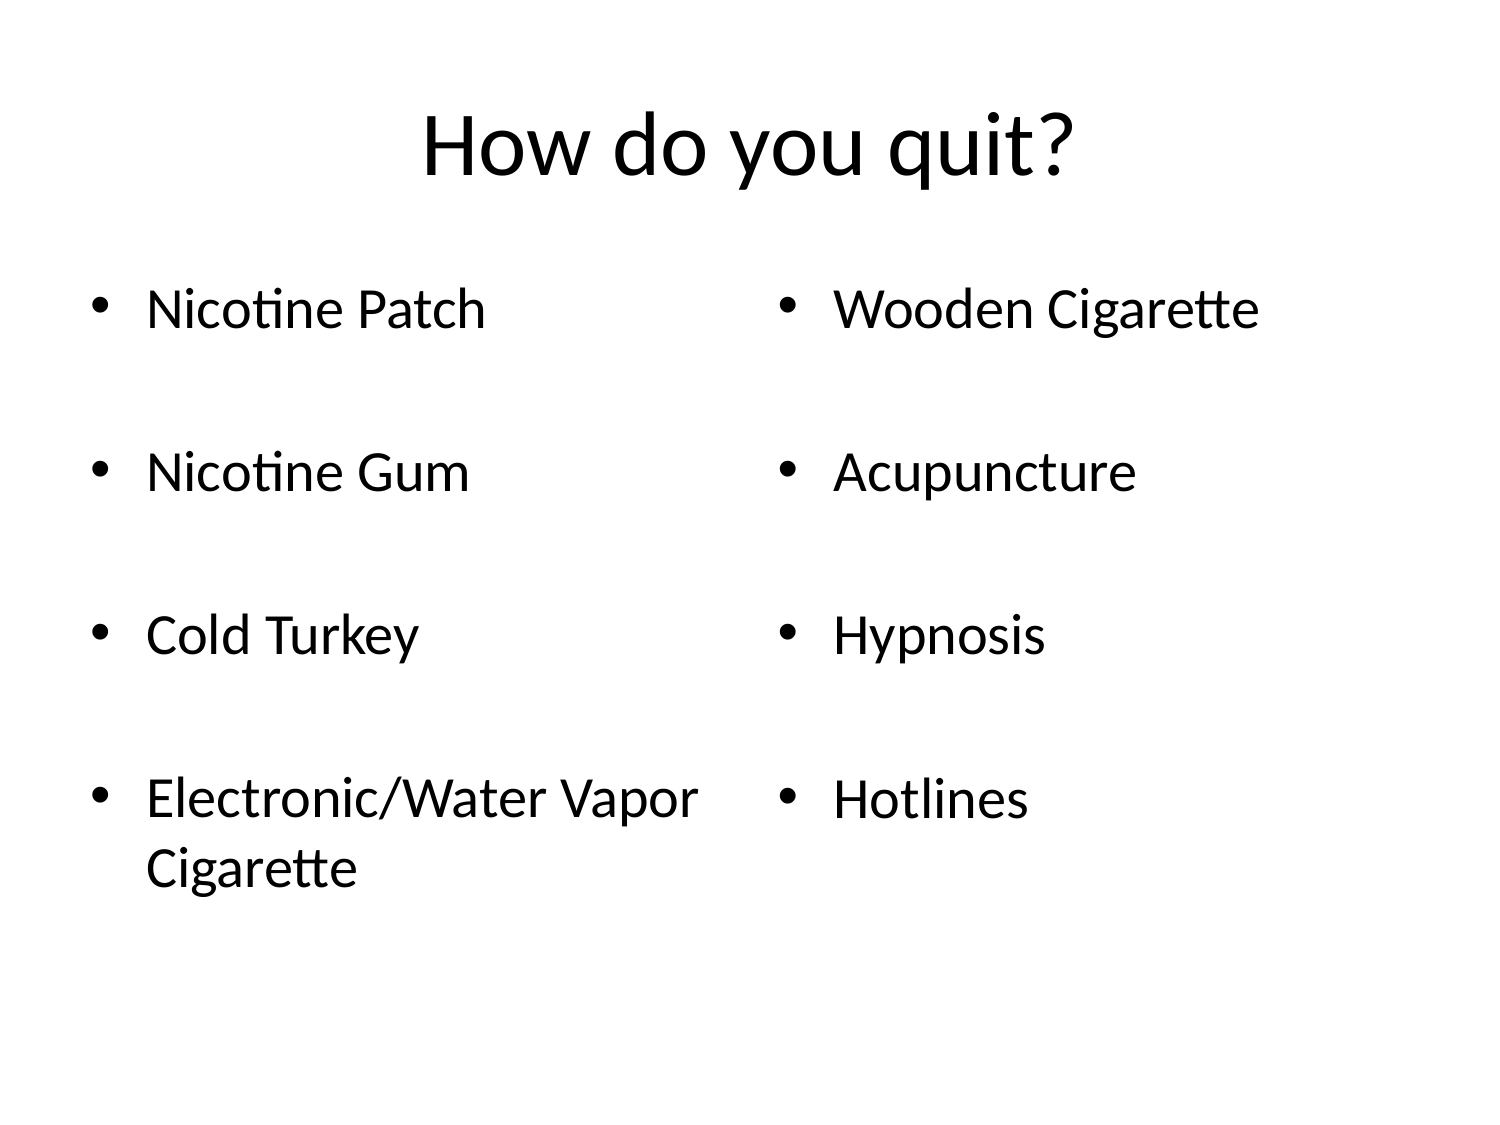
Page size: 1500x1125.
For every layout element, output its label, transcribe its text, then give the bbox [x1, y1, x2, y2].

title How do you quit? [75, 45, 1425, 233]
list Wooden Cigarette Acupuncture Hypnosis Hotlines [762, 262, 1425, 1005]
list Nicotine Patch Nicotine Gum Cold Turkey Electronic/Water Vapor Cigarette [75, 262, 738, 1005]
